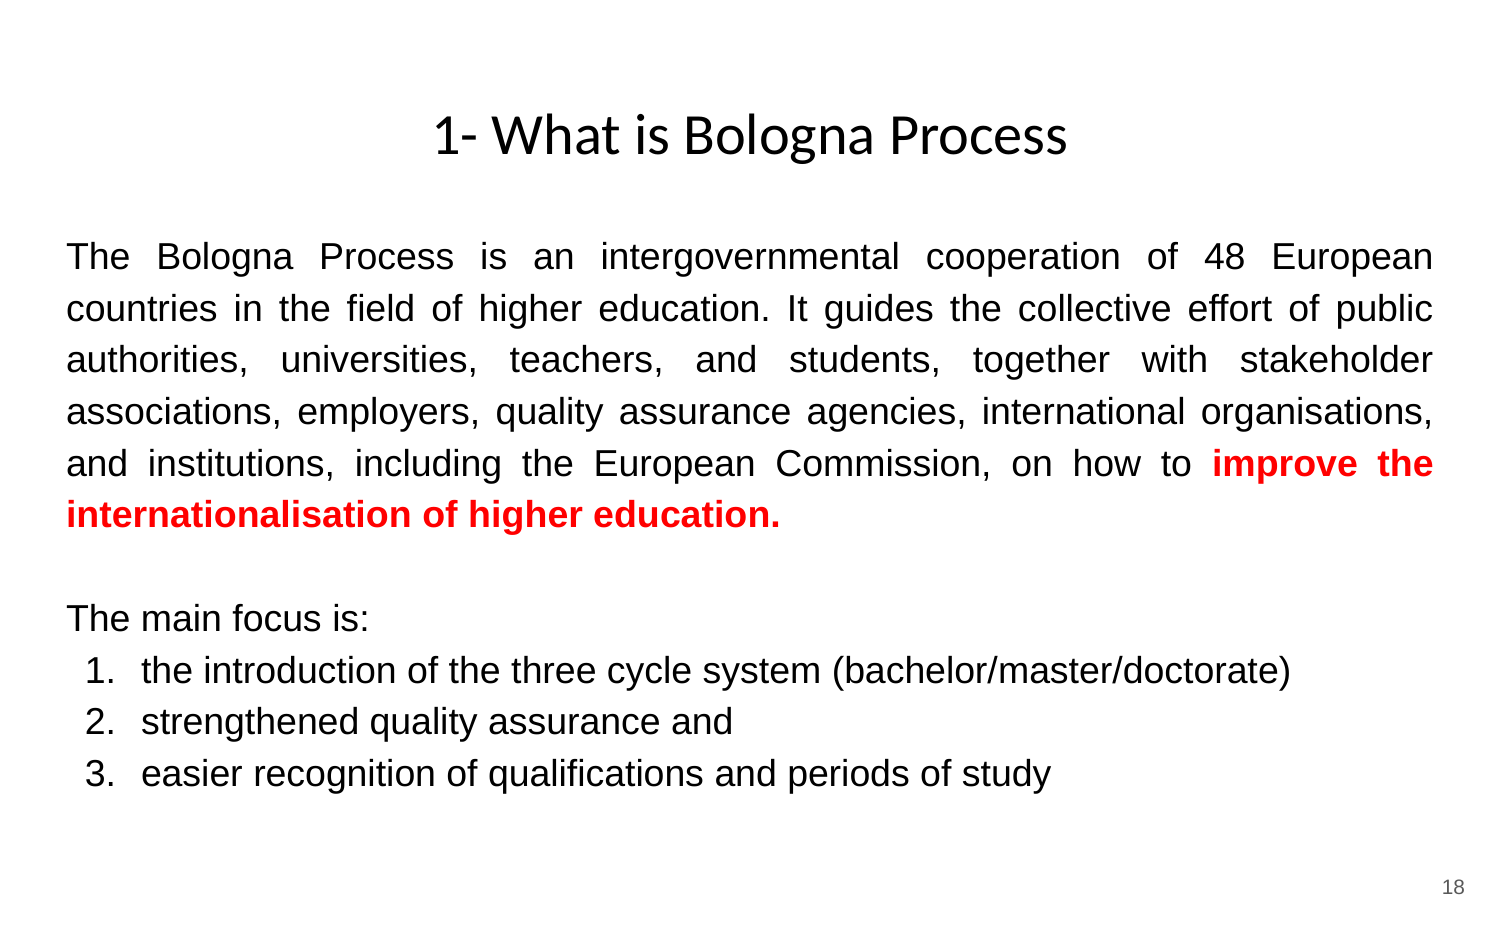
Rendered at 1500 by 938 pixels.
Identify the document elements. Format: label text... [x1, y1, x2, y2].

slide_number ‹#› [1389, 849, 1480, 922]
list The Bologna Process is an intergovernmental cooperation of 48 European countries in the field of higher education. It guides the collective effort of public authorities, universities, teachers, and students, together with stakeholder associations, employers, quality assurance agencies, international organisations, and institutions, including the European Commission, on how to improve the internationalisation of higher education. The main focus is: the introduction of the three cycle system (bachelor/master/doctorate) strengthened quality assurance and easier recognition of qualifications and periods of study [51, 210, 1449, 833]
title 1- What is Bologna Process [51, 81, 1449, 186]
